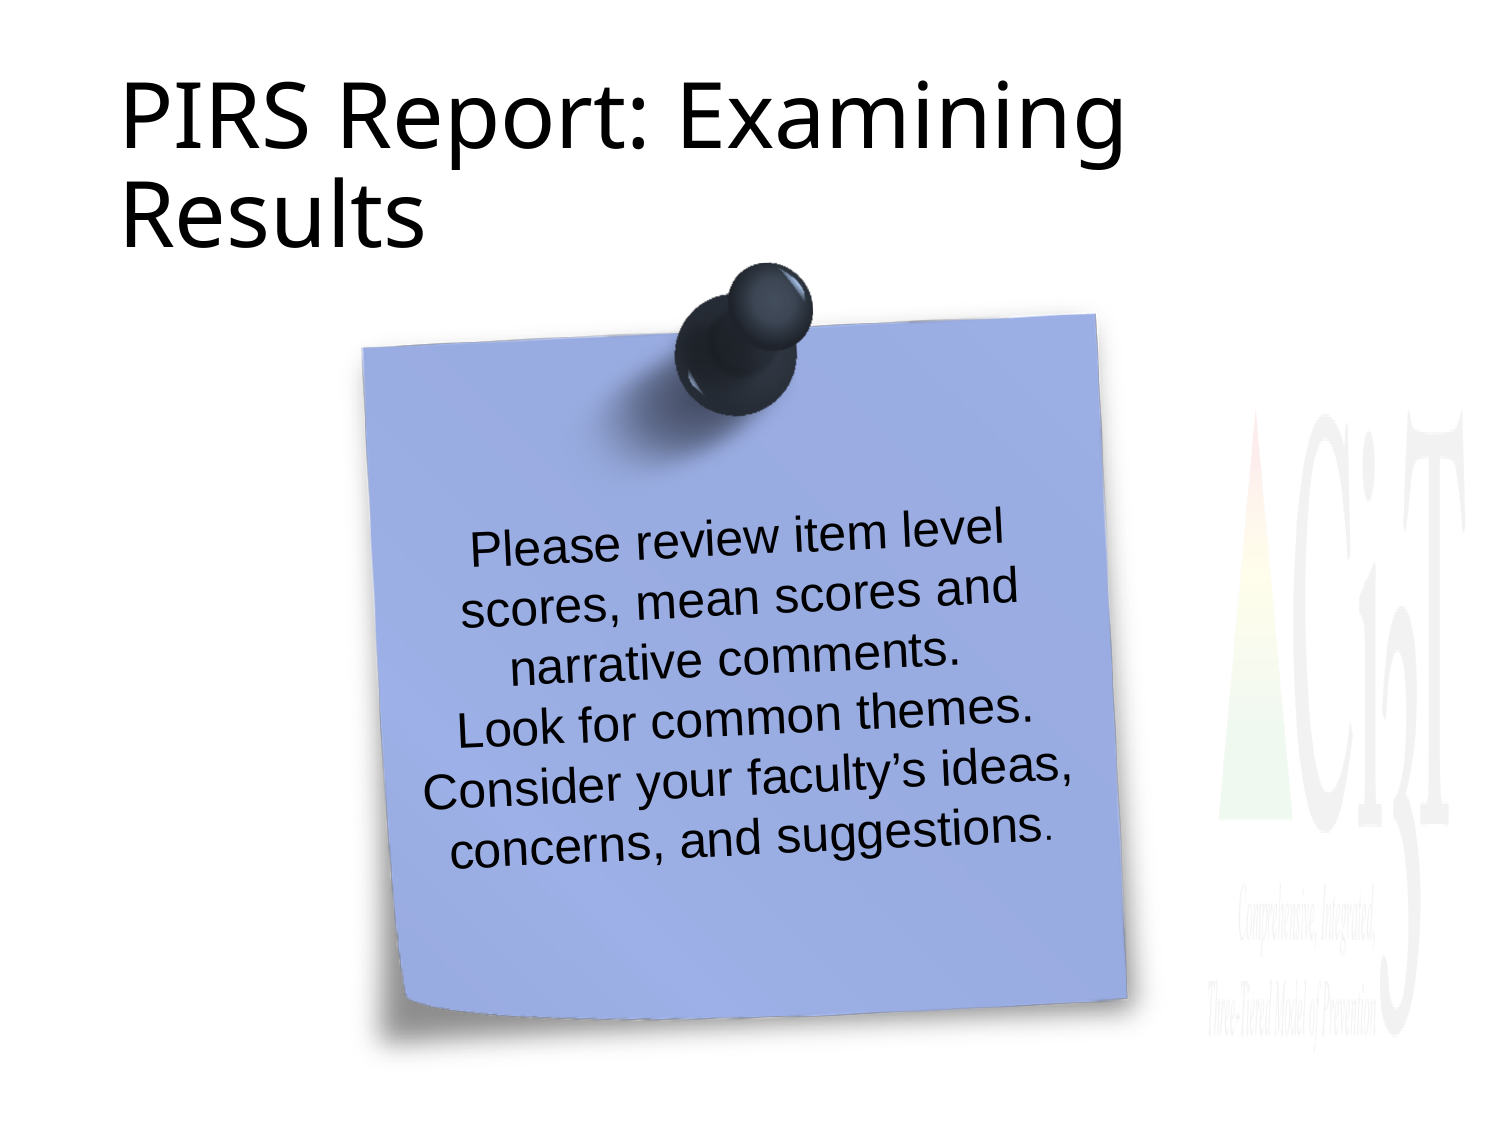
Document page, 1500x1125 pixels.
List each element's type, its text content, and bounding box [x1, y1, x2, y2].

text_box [327, 264, 1148, 1062]
title PIRS Report: Examining Results [103, 59, 1397, 278]
